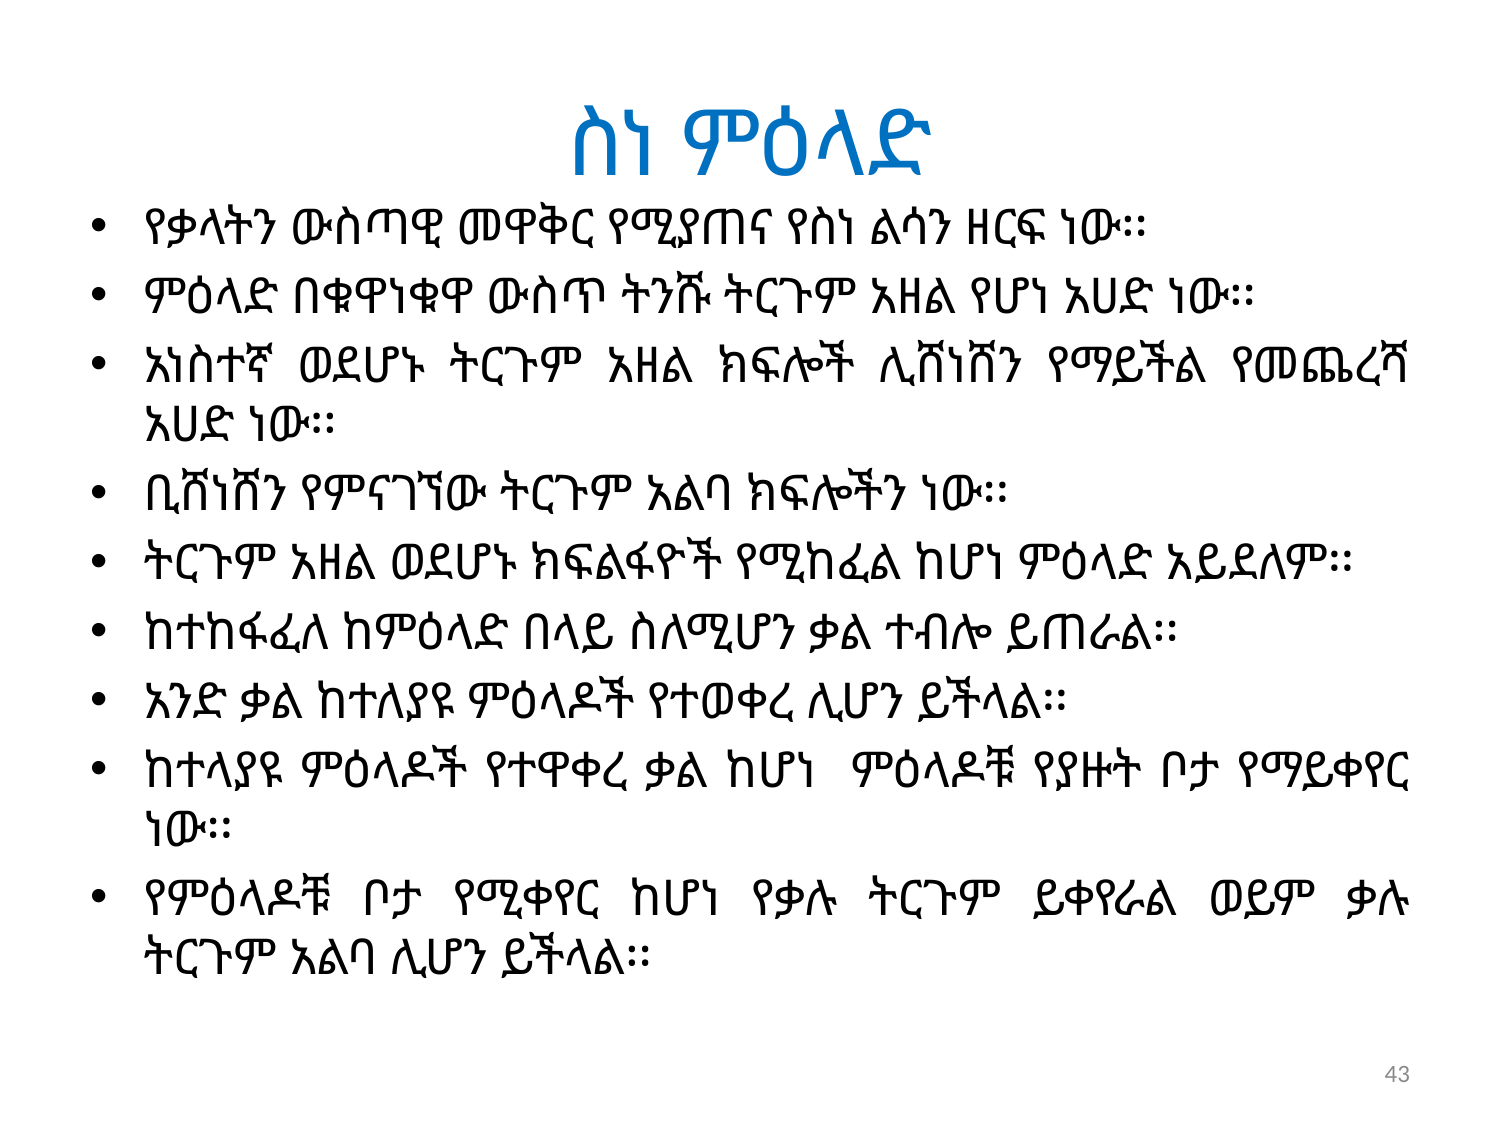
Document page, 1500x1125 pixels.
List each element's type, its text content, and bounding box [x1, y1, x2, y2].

list የቃላትን ውስጣዊ መዋቅር የሚያጠና የስነ ልሳን ዘርፍ ነው፡፡ ምዕላድ በቁዋነቁዋ ውስጥ ትንሹ ትርጉም አዘል የሆነ አሀድ ነው፡፡ አነስተኛ ወደሆኑ ትርጉም አዘል ክፍሎች ሊሸነሸን የማይችል የመጨረሻ አሀድ ነው፡፡ ቢሸነሸን የምናገኘው ትርጉም አልባ ክፍሎችን ነው፡፡ ትርጉም አዘል ወደሆኑ ክፍልፋዮች የሚከፈል ከሆነ ምዕላድ አይደለም፡፡ ከተከፋፈለ ከምዕላድ በላይ ስለሚሆን ቃል ተብሎ ይጠራል፡፡ አንድ ቃል ከተለያዩ ምዕላዶች የተወቀረ ሊሆን ይችላል፡፡ ከተላያዩ ምዕላዶች የተዋቀረ ቃል ከሆነ ምዕላዶቹ የያዙት ቦታ የማይቀየር ነው፡፡ የምዕላዶቹ ቦታ የሚቀየር ከሆነ የቃሉ ትርጉም ይቀየራል ወይም ቃሉ ትርጉም አልባ ሊሆን ይችላል፡፡ [75, 187, 1425, 1005]
title ስነ ምዕላድ [75, 45, 1425, 187]
slide_number 43 [1074, 1042, 1425, 1103]
